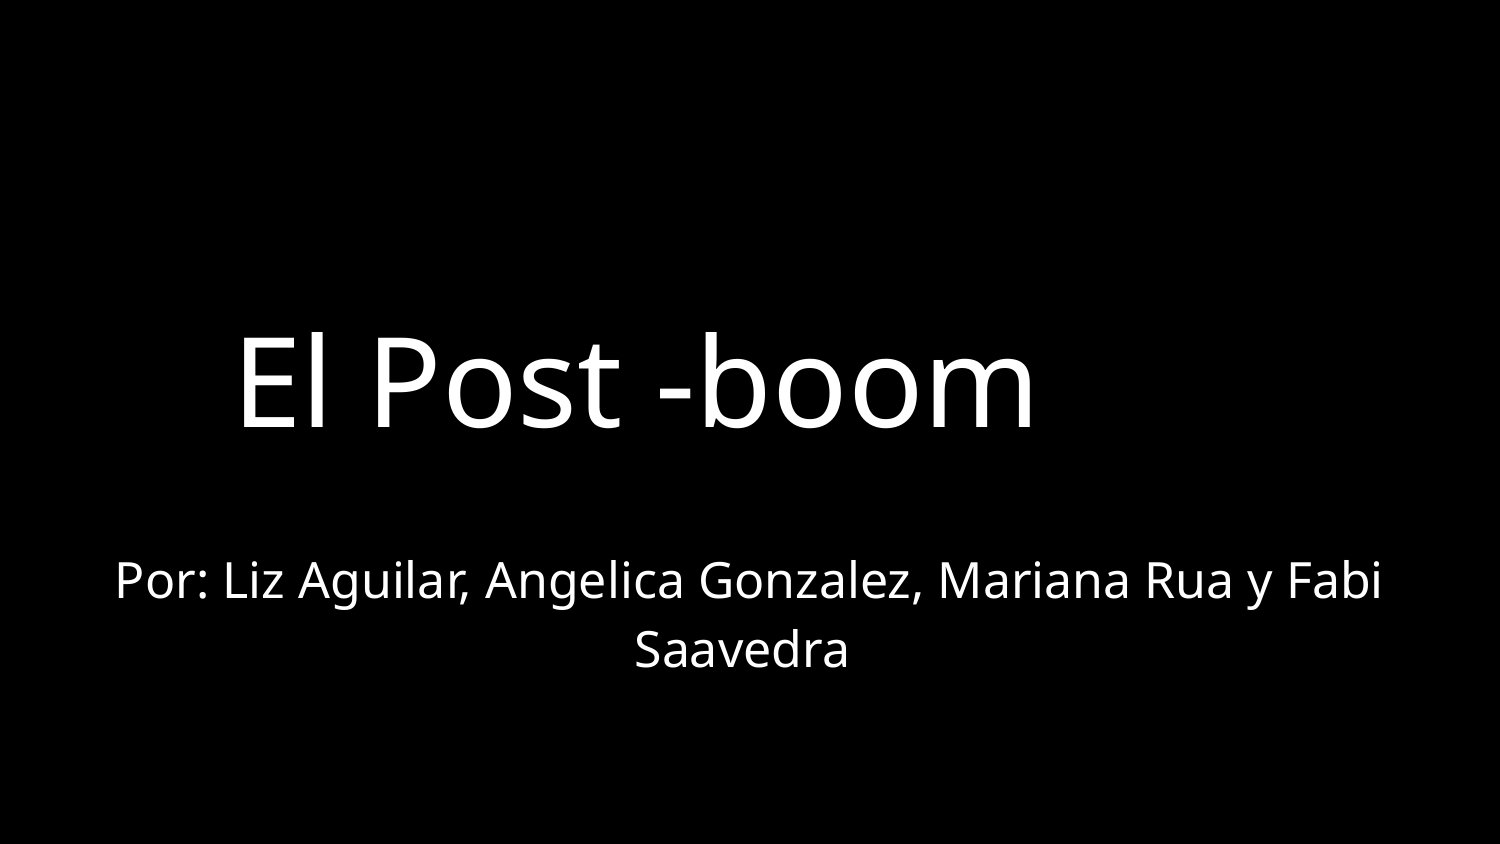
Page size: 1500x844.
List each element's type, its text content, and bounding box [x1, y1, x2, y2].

subtitle Por: Liz Aguilar, Angelica Gonzalez, Mariana Rua y Fabi Saavedra [51, 533, 1449, 734]
title El Post -boom [35, 131, 1434, 468]
